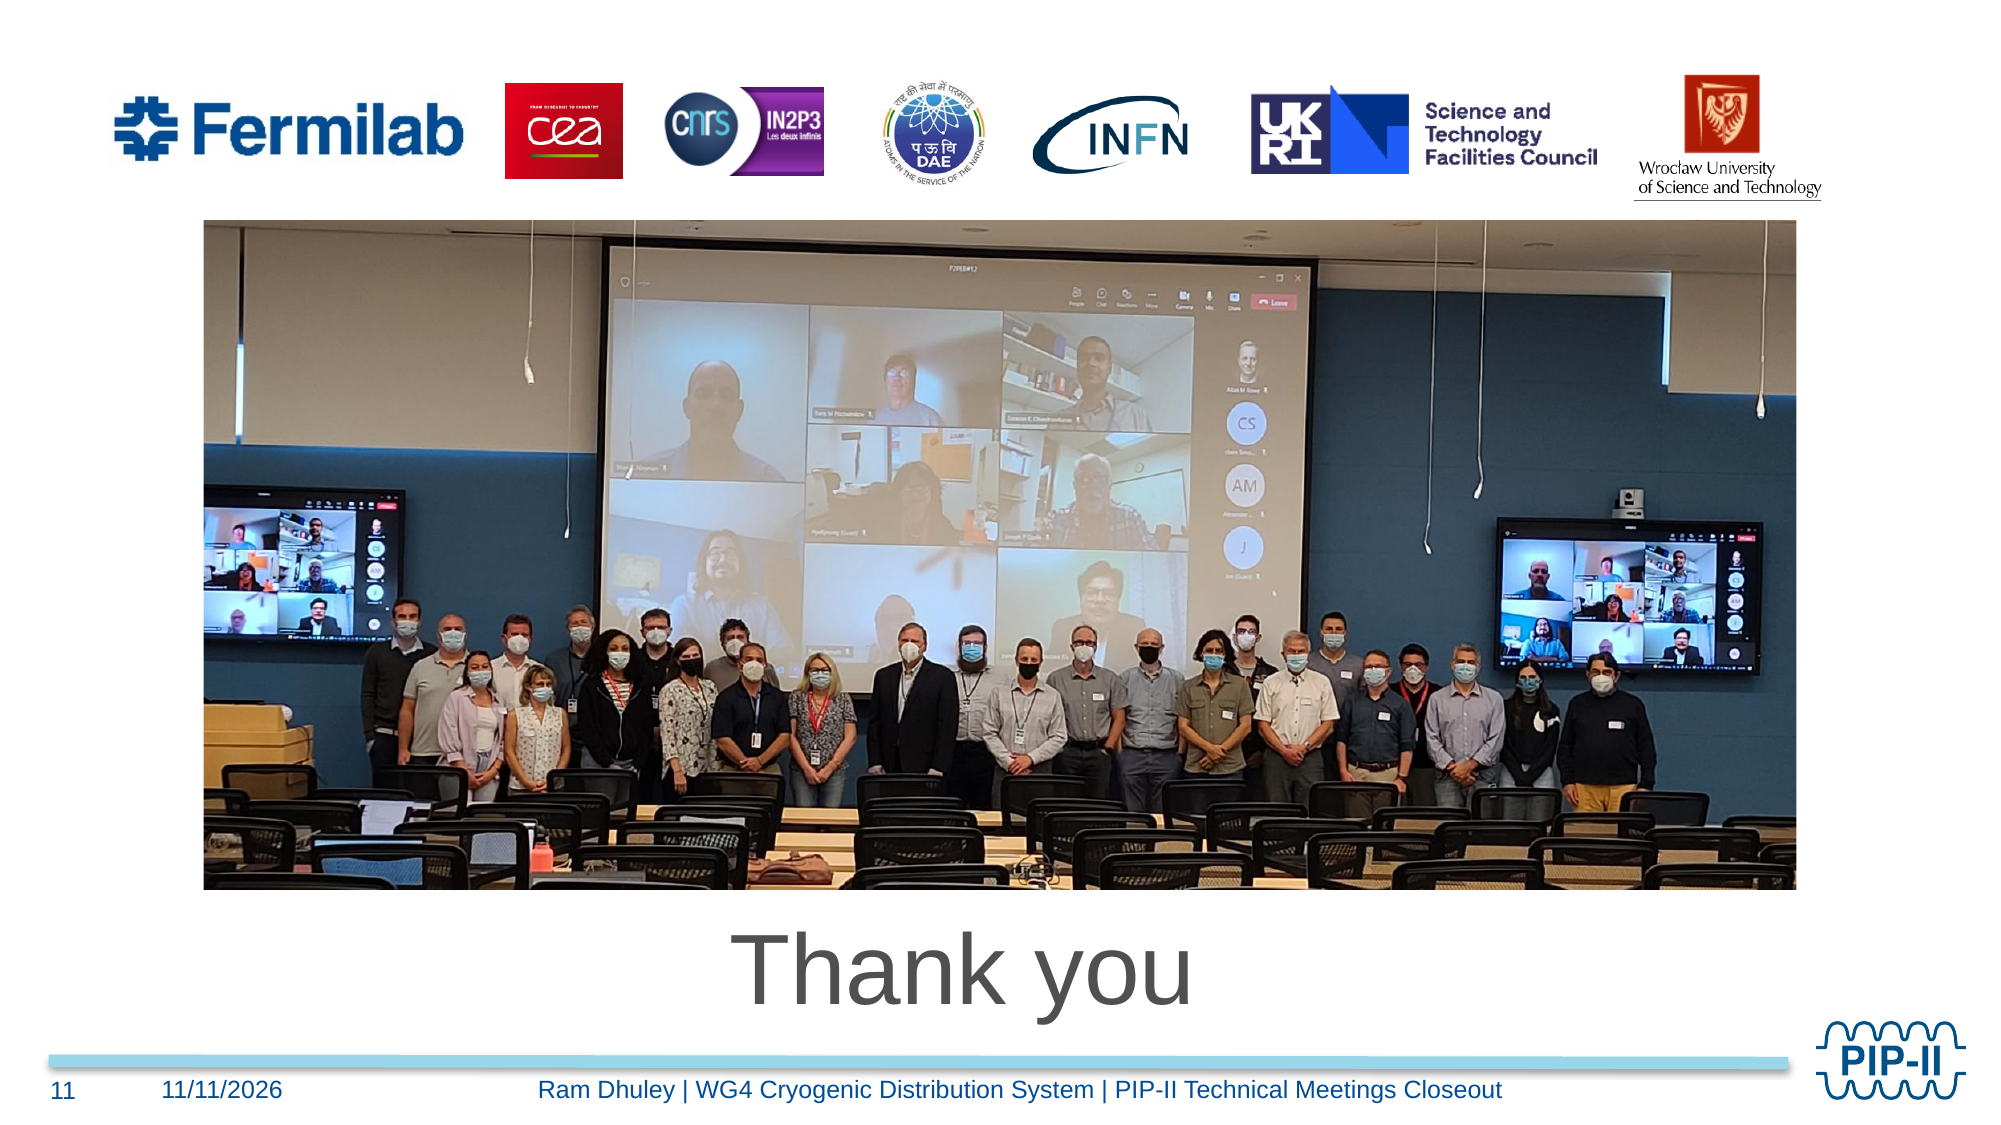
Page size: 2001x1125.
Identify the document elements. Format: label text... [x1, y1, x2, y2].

picture [869, 69, 1001, 202]
slide_number 11 [50, 1074, 141, 1114]
picture [1816, 1021, 1966, 1100]
picture [658, 87, 824, 177]
picture [505, 83, 623, 179]
picture [1250, 84, 1597, 174]
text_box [1634, 71, 1823, 204]
list Thank you [14, 904, 1912, 1048]
picture [203, 220, 1797, 890]
footer Ram Dhuley | WG4 Cryogenic Distribution System | PIP-II Technical Meetings Closeout [336, 1073, 1706, 1114]
picture [107, 90, 472, 169]
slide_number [161, 1074, 309, 1114]
picture [1025, 89, 1201, 182]
